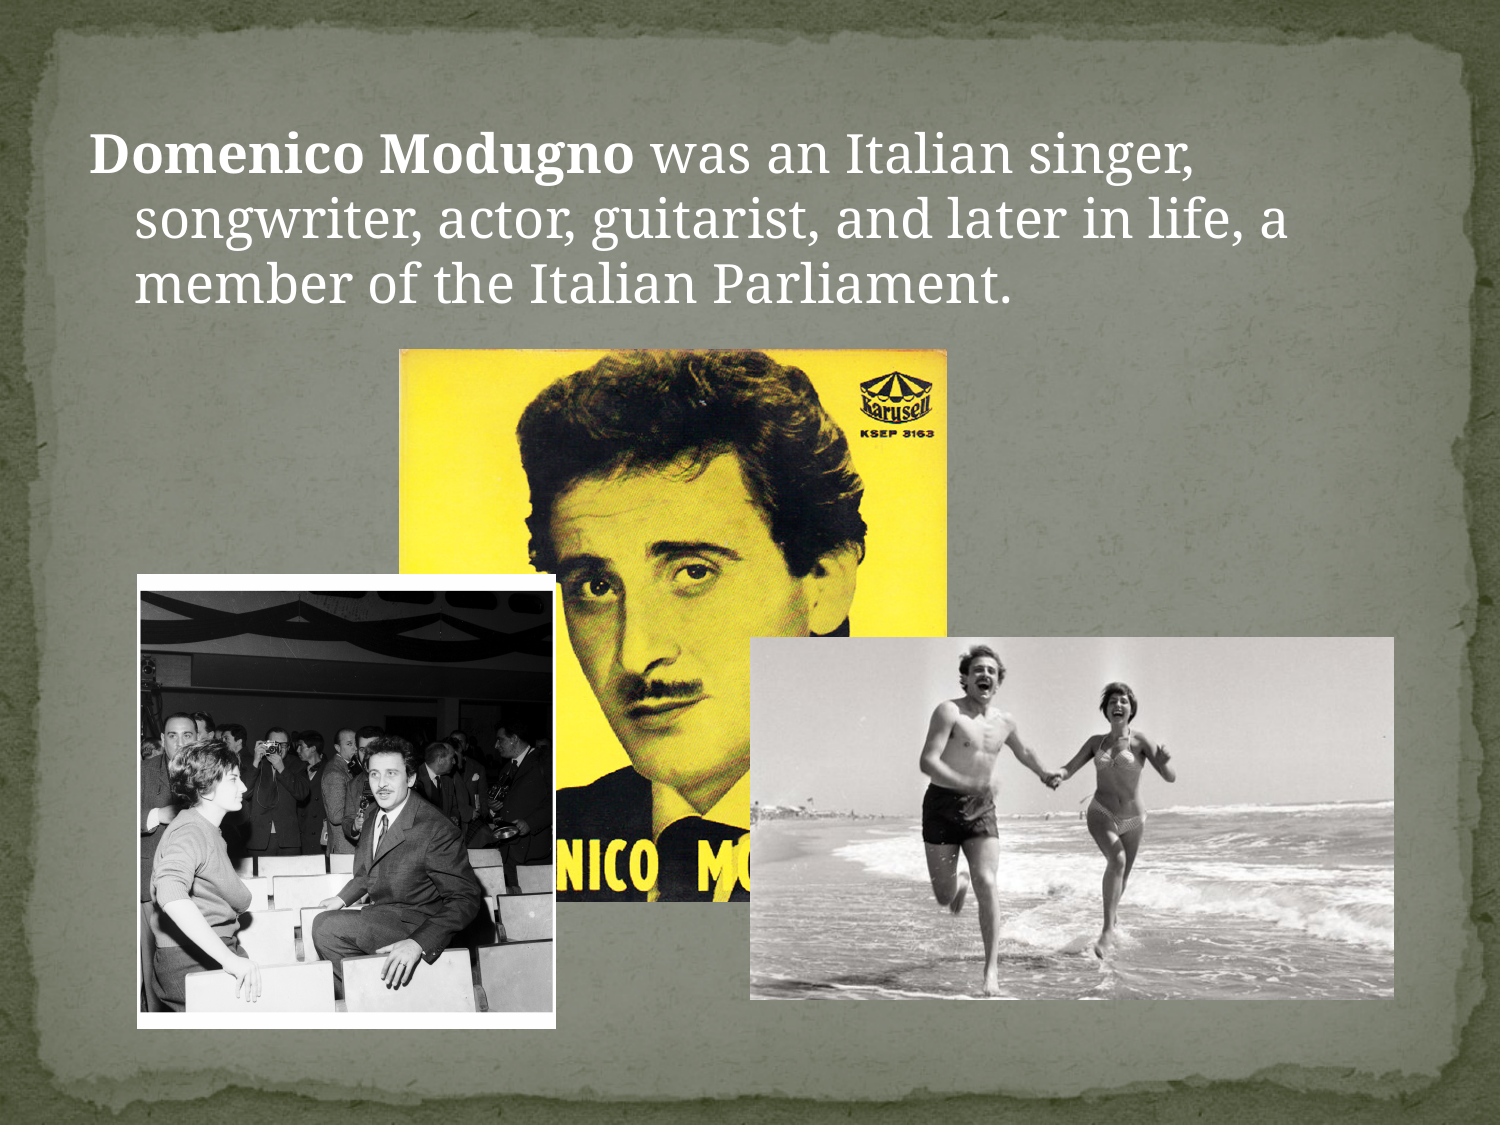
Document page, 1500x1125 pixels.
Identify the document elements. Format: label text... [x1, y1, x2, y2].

picture [137, 349, 1394, 1029]
list Domenico Modugno was an Italian singer, songwriter, actor, guitarist, and later in life, a member of the Italian Parliament. [75, 112, 1425, 1005]
